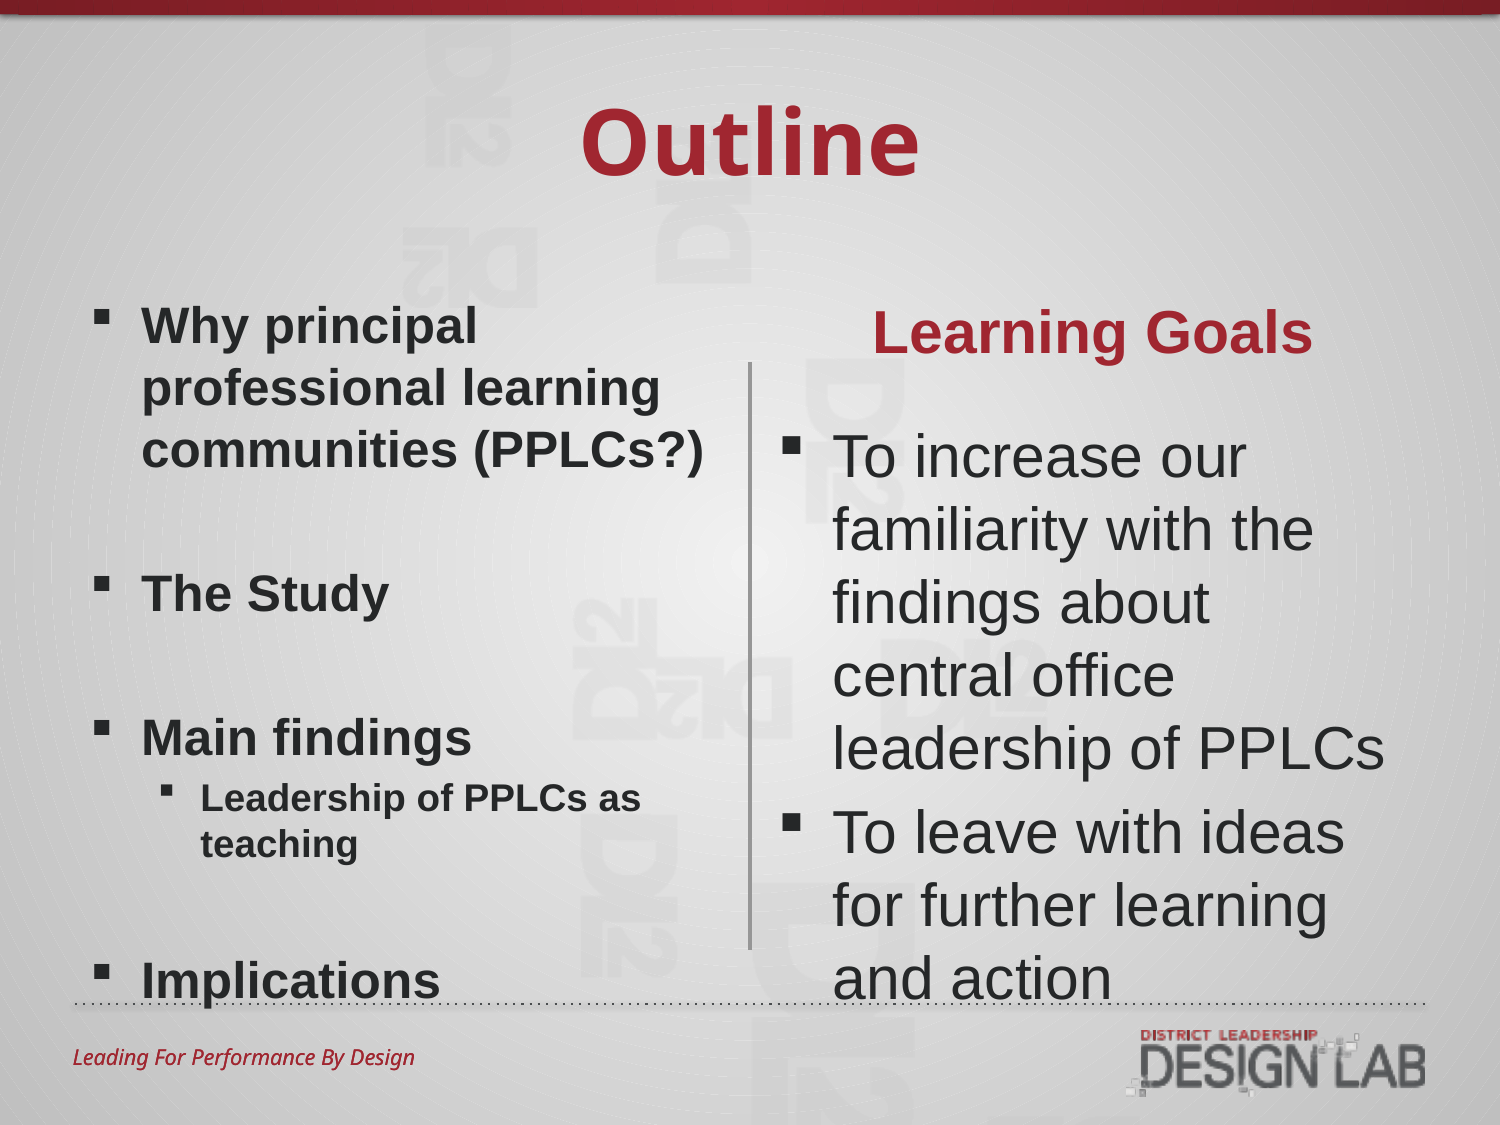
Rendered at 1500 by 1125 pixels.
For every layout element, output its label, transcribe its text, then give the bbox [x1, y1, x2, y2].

list Why principal professional learning communities (PPLCs?) The Study Main findings Leadership of PPLCs as teaching Implications [75, 285, 738, 1028]
list Learning Goals To increase our familiarity with the findings about central office leadership of PPLCs To leave with ideas for further learning and action [762, 285, 1425, 1028]
title Outline [75, 45, 1425, 233]
